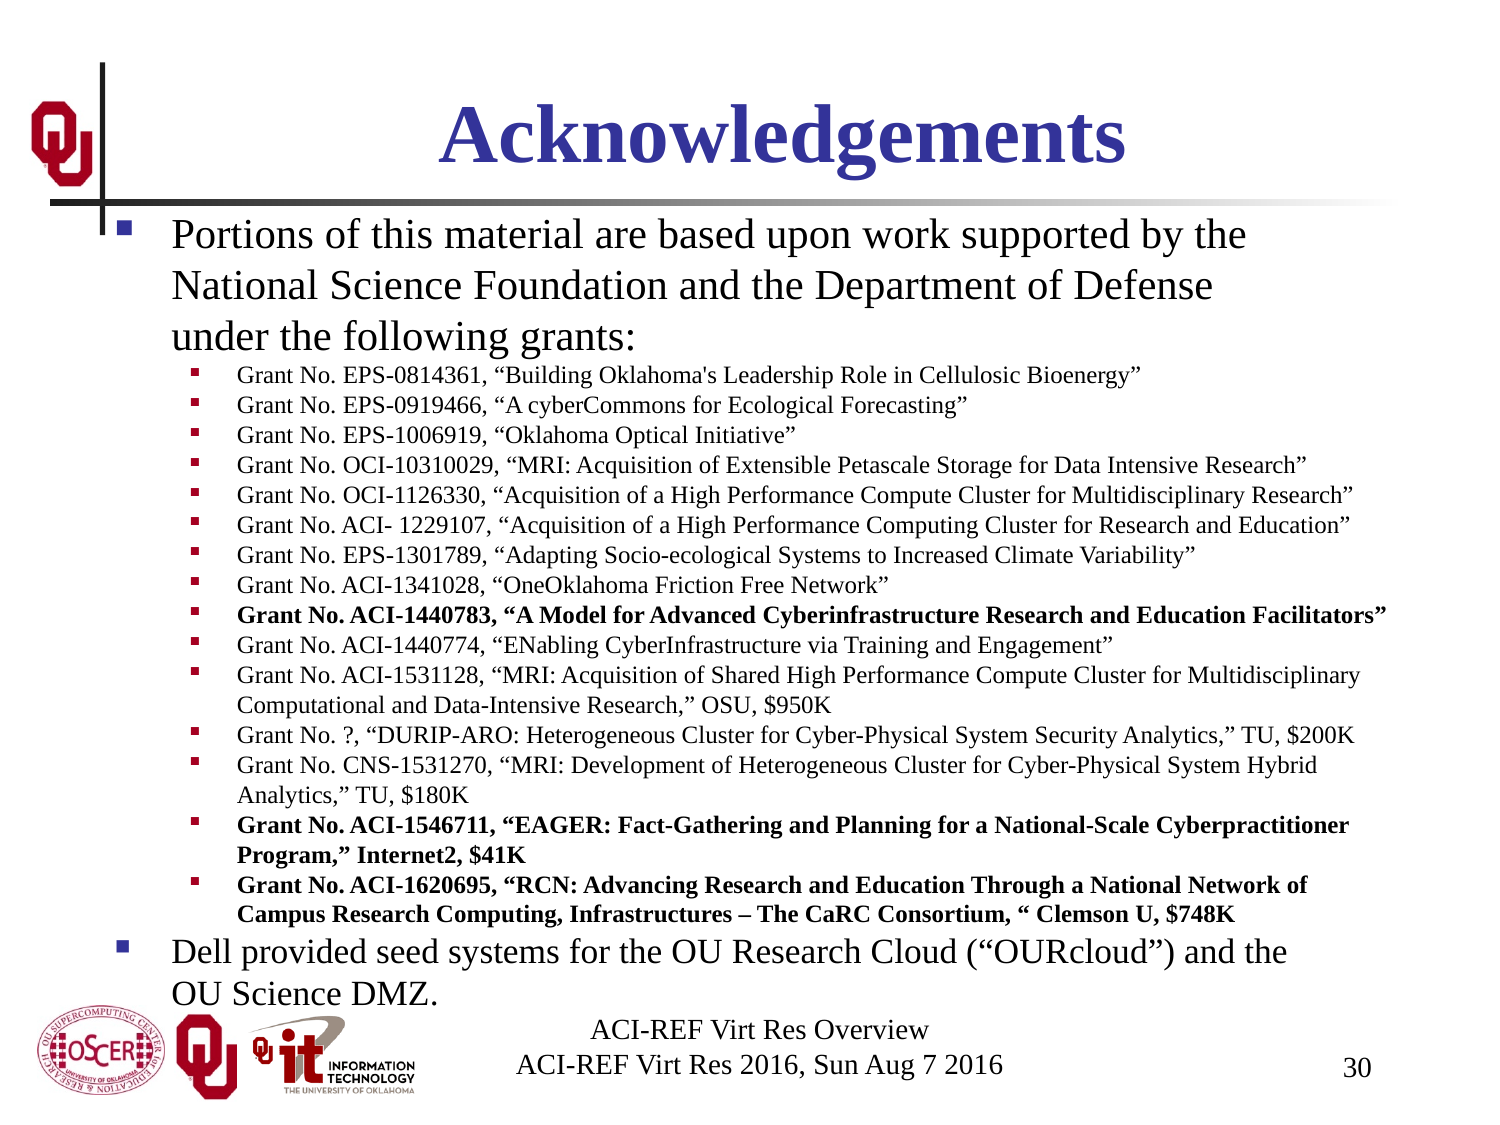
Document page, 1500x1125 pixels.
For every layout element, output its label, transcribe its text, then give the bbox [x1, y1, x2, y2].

list Portions of this material are based upon work supported by the National Science Foundation and the Department of Defense under the following grants: Grant No. EPS-0814361, “Building Oklahoma's Leadership Role in Cellulosic Bioenergy” Grant No. EPS-0919466, “A cyberCommons for Ecological Forecasting” Grant No. EPS-1006919, “Oklahoma Optical Initiative” Grant No. OCI-10310029, “MRI: Acquisition of Extensible Petascale Storage for Data Intensive Research” Grant No. OCI-1126330, “Acquisition of a High Performance Compute Cluster for Multidisciplinary Research” Grant No. ACI- 1229107, “Acquisition of a High Performance Computing Cluster for Research and Education” Grant No. EPS-1301789, “Adapting Socio-ecological Systems to Increased Climate Variability” Grant No. ACI-1341028, “OneOklahoma Friction Free Network” Grant No. ACI-1440783, “A Model for Advanced Cyberinfrastructure Research and Education Facilitators” Grant No. ACI-1440774, “ENabling CyberInfrastructure via Training and Engagement” Grant No. ACI-1531128, “MRI: Acquisition of Shared High Performance Compute Cluster for Multidisciplinary Computational and Data-Intensive Research,” OSU, $950K Grant No. ?, “DURIP-ARO: Heterogeneous Cluster for Cyber-Physical System Security Analytics,” TU, $200K Grant No. CNS-1531270, “MRI: Development of Heterogeneous Cluster for Cyber-Physical System Hybrid Analytics,” TU, $180K Grant No. ACI-1546711, “EAGER: Fact-Gathering and Planning for a National-Scale Cyberpractitioner Program,” Internet2, $41K Grant No. ACI-1620695, “RCN: Advancing Research and Education Through a National Network of Campus Research Computing, Infrastructures – The CaRC Consortium, “ Clemson U, $748K Dell provided seed systems for the OU Research Cloud (“OURcloud”) and the OU Science DMZ. [99, 197, 1413, 961]
title Acknowledgements [124, 74, 1442, 187]
footer ACI-REF Virt Res Overview ACI-REF Virt Res 2016, Sun Aug 7 2016 [431, 1012, 1088, 1088]
slide_number 30 [1174, 1015, 1388, 1091]
picture [37, 1005, 165, 1095]
picture [174, 1005, 425, 1104]
picture [29, 99, 94, 189]
